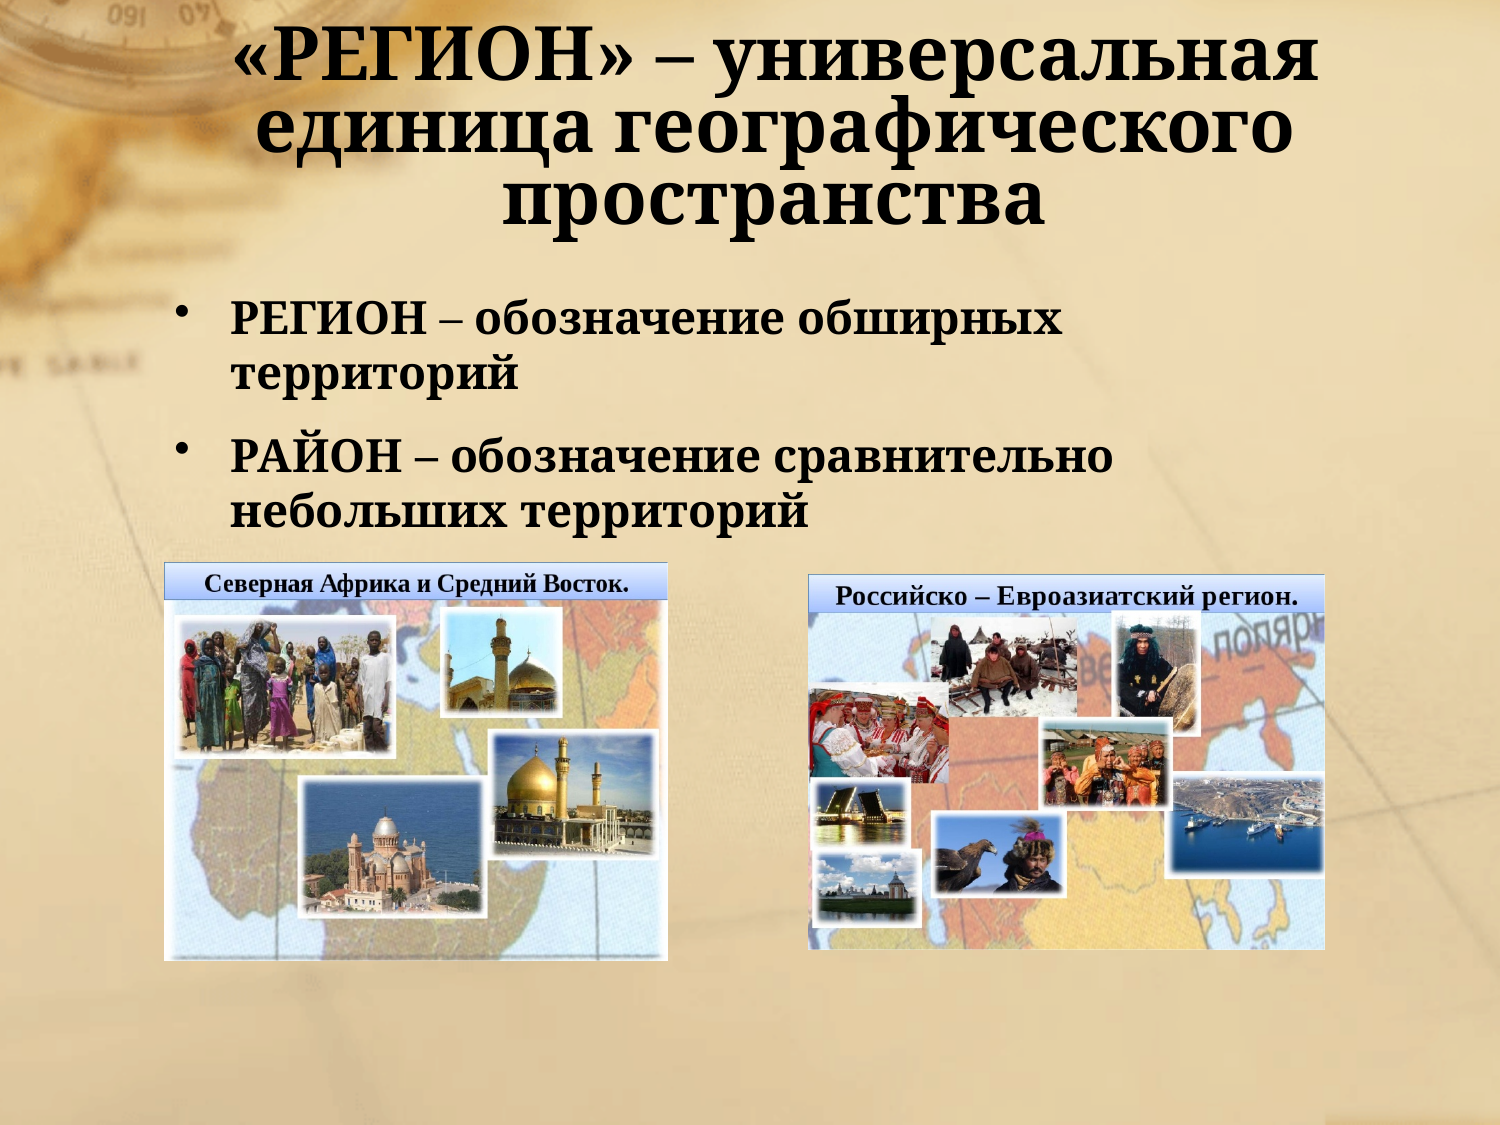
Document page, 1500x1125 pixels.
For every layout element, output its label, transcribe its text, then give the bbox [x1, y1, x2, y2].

picture [0, 0, 1500, 1125]
list РЕГИОН – обозначение обширных территорий РАЙОН – обозначение сравнительно небольших территорий [159, 280, 1365, 563]
title «РЕГИОН» – универсальная единица географического пространства [88, 34, 1463, 247]
